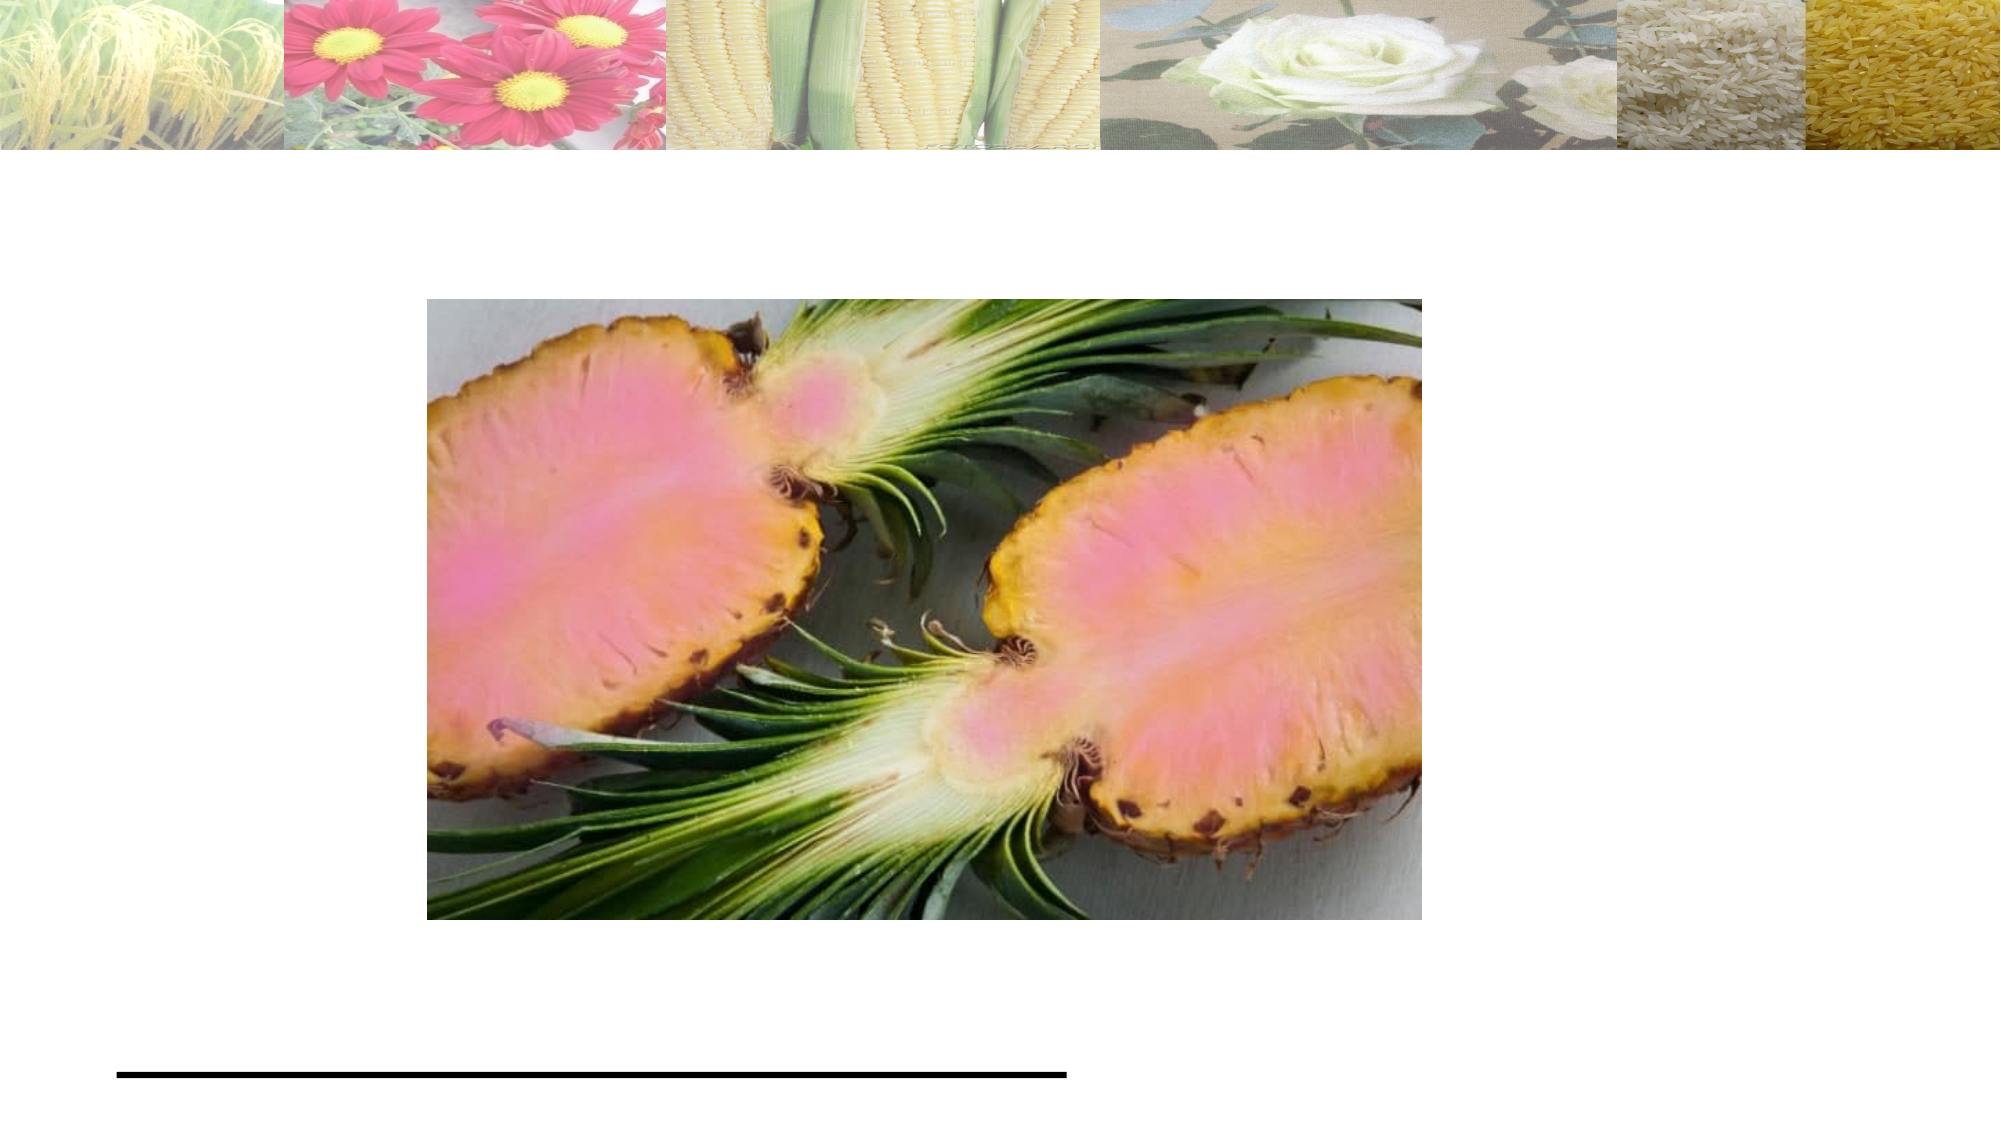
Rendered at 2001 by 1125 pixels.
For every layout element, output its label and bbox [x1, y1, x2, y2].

picture [1617, 0, 2000, 150]
picture [427, 299, 1422, 920]
